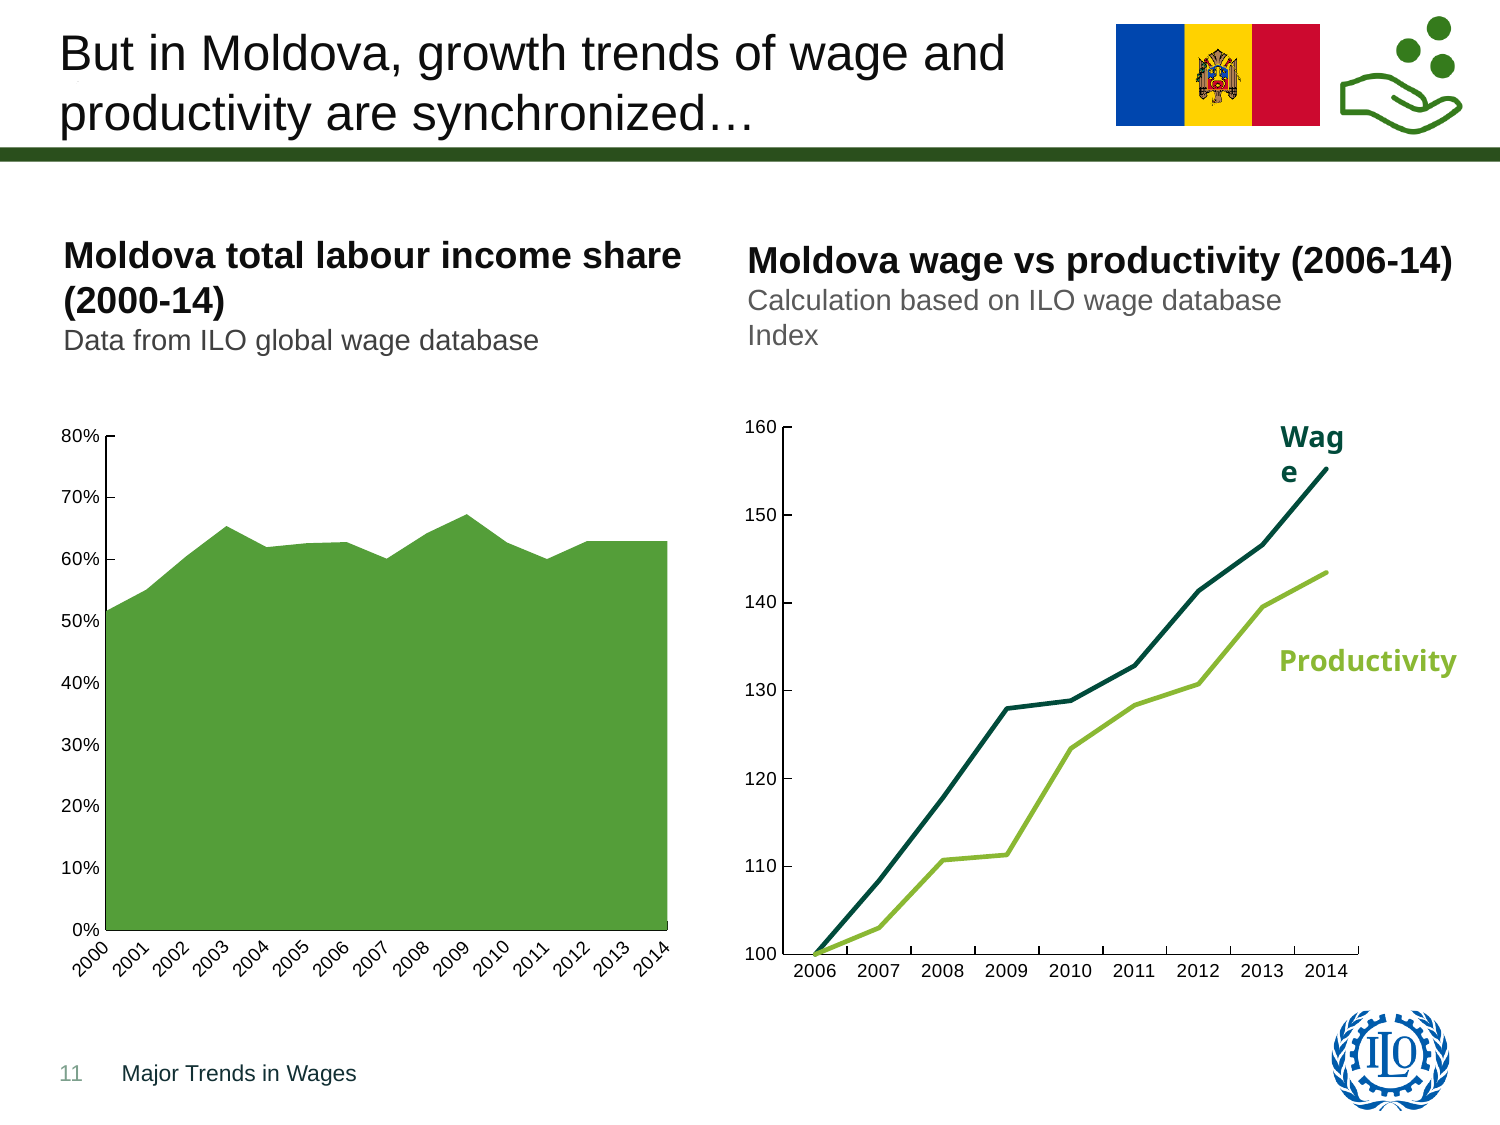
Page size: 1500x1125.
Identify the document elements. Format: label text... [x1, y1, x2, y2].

footer Major Trends in Wages [121, 1042, 1092, 1103]
picture [1330, 998, 1450, 1121]
slide_number 10 [59, 1042, 112, 1103]
text_box Moldova total labour income share (2000-14) Data from ILO global wage database [48, 223, 778, 364]
text_box [0, 147, 1500, 162]
chart [731, 403, 1372, 995]
picture [1116, 23, 1321, 127]
title But in Moldova, growth trends of wage and productivity are synchronized… [59, 5, 1136, 141]
text_box Productivity [1377, 634, 1479, 685]
chart [48, 413, 689, 995]
text_box Moldova wage vs productivity (2006-14) Calculation based on ILO wage database Index [778, 229, 1500, 359]
